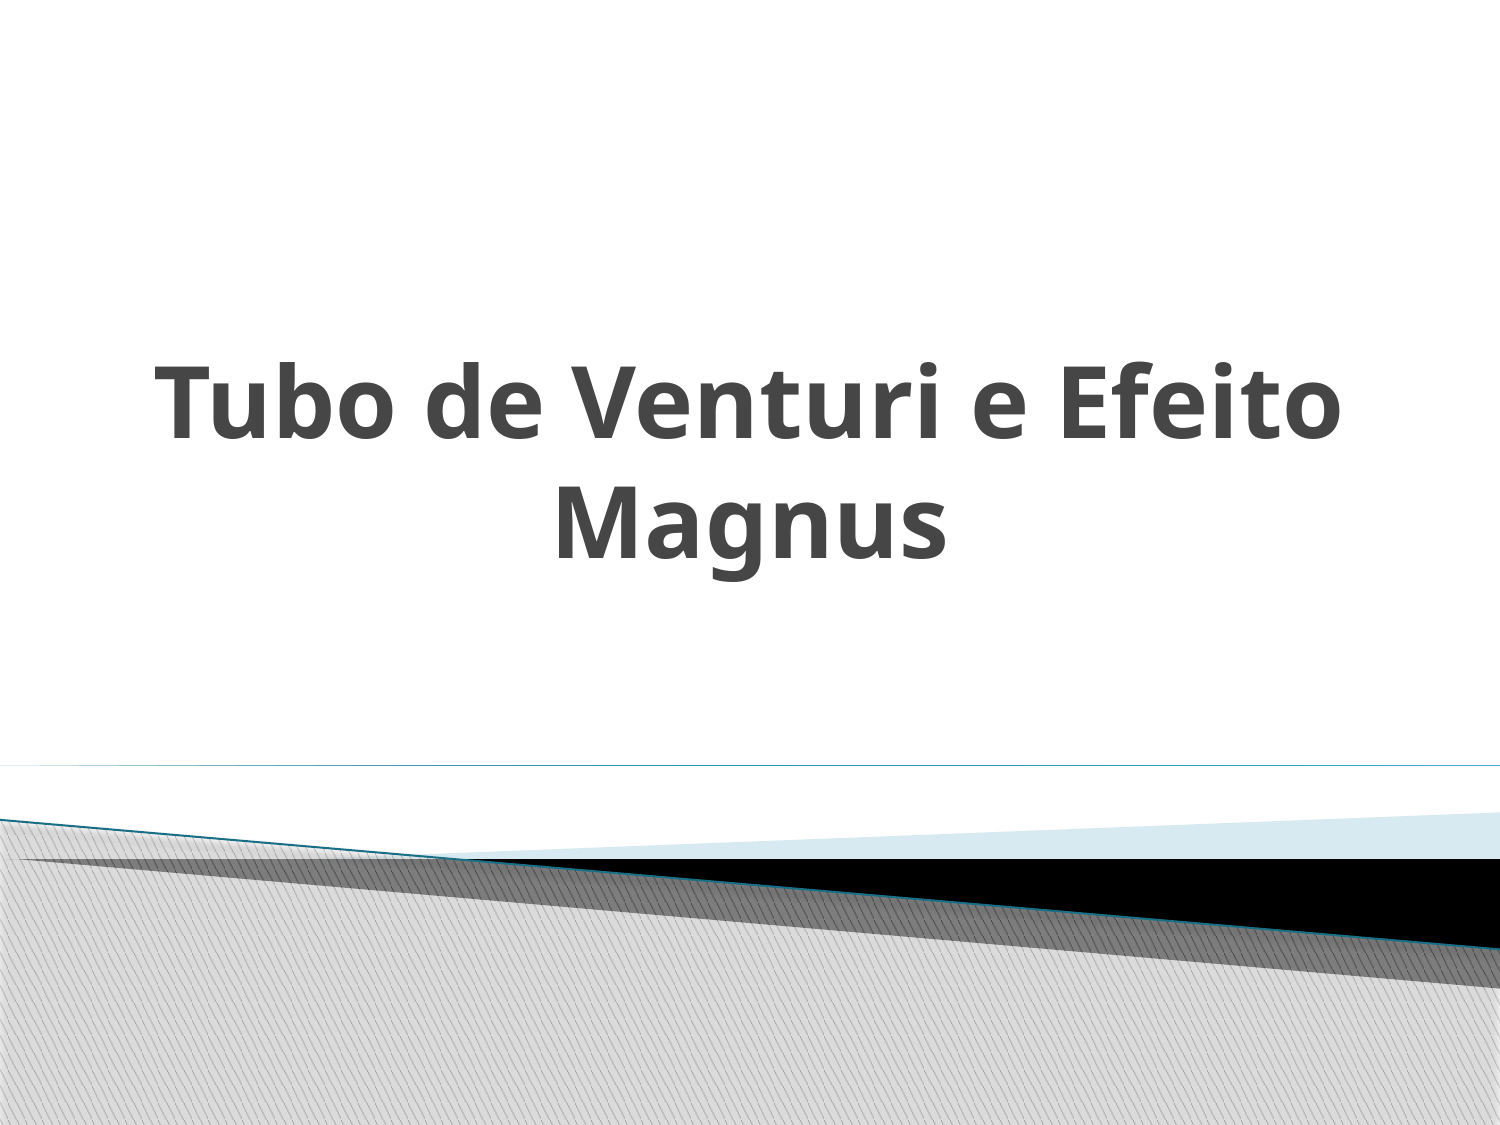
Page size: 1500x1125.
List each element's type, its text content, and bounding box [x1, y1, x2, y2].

title Tubo de Venturi e Efeito Magnus [105, 234, 1395, 586]
picture [5, 859, 1500, 989]
